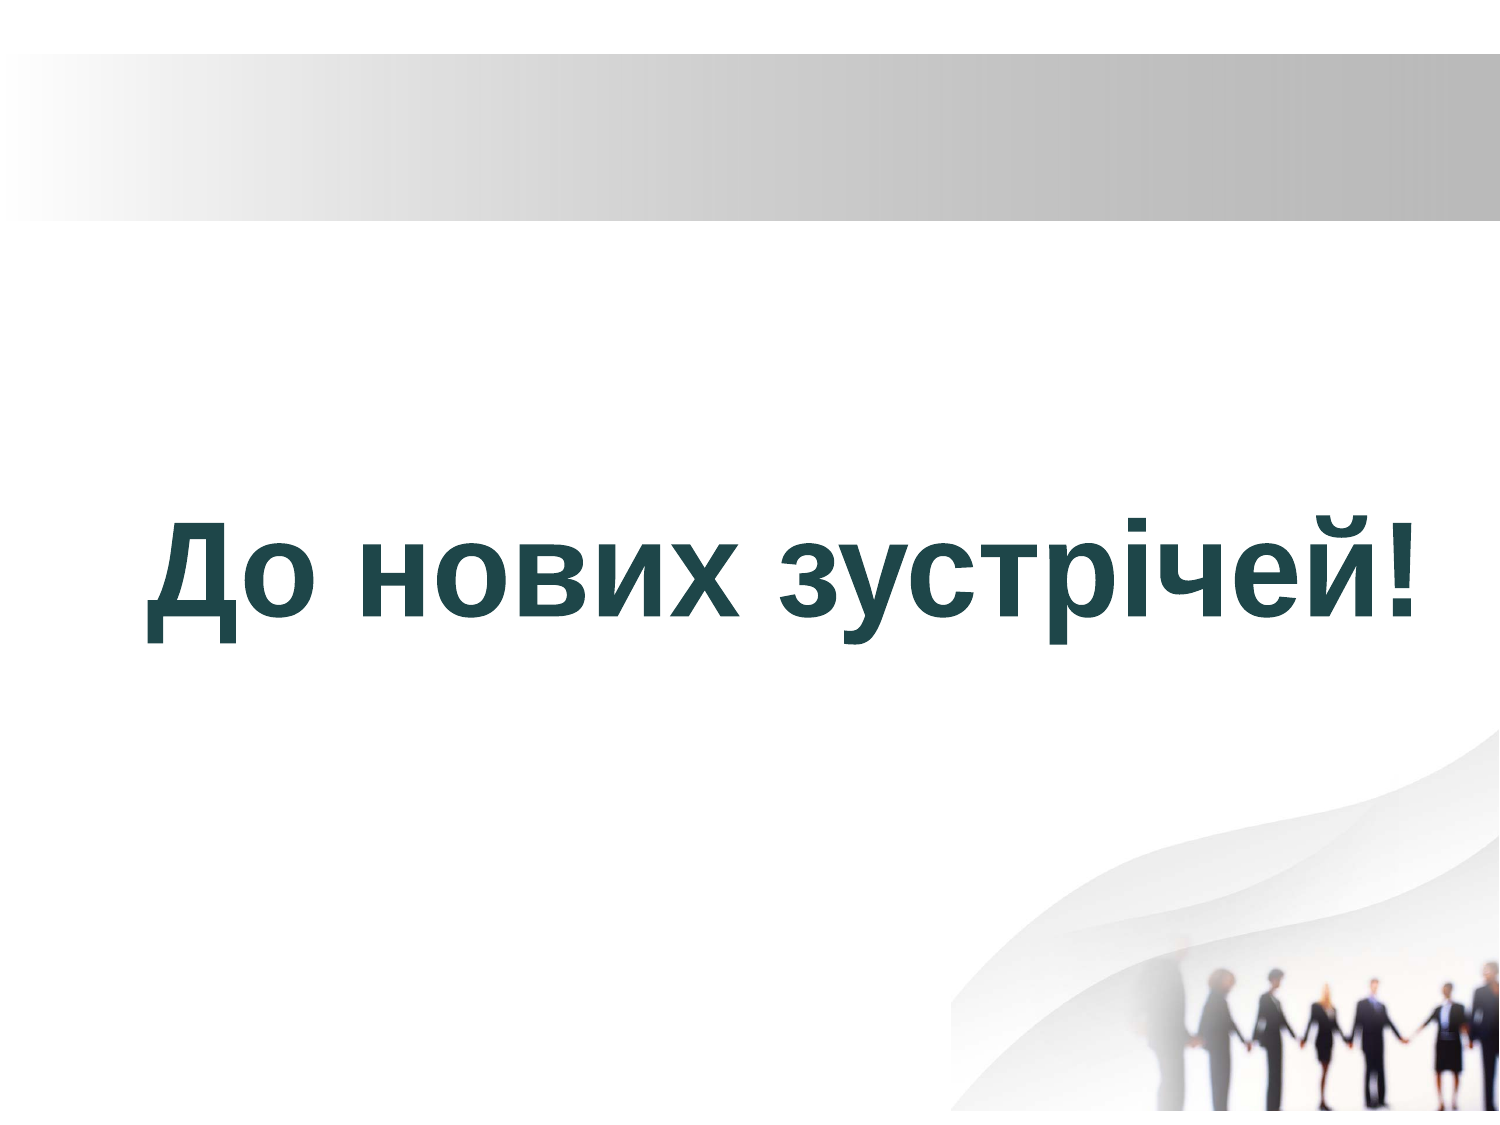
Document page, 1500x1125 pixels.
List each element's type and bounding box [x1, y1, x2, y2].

picture [951, 728, 1499, 1111]
